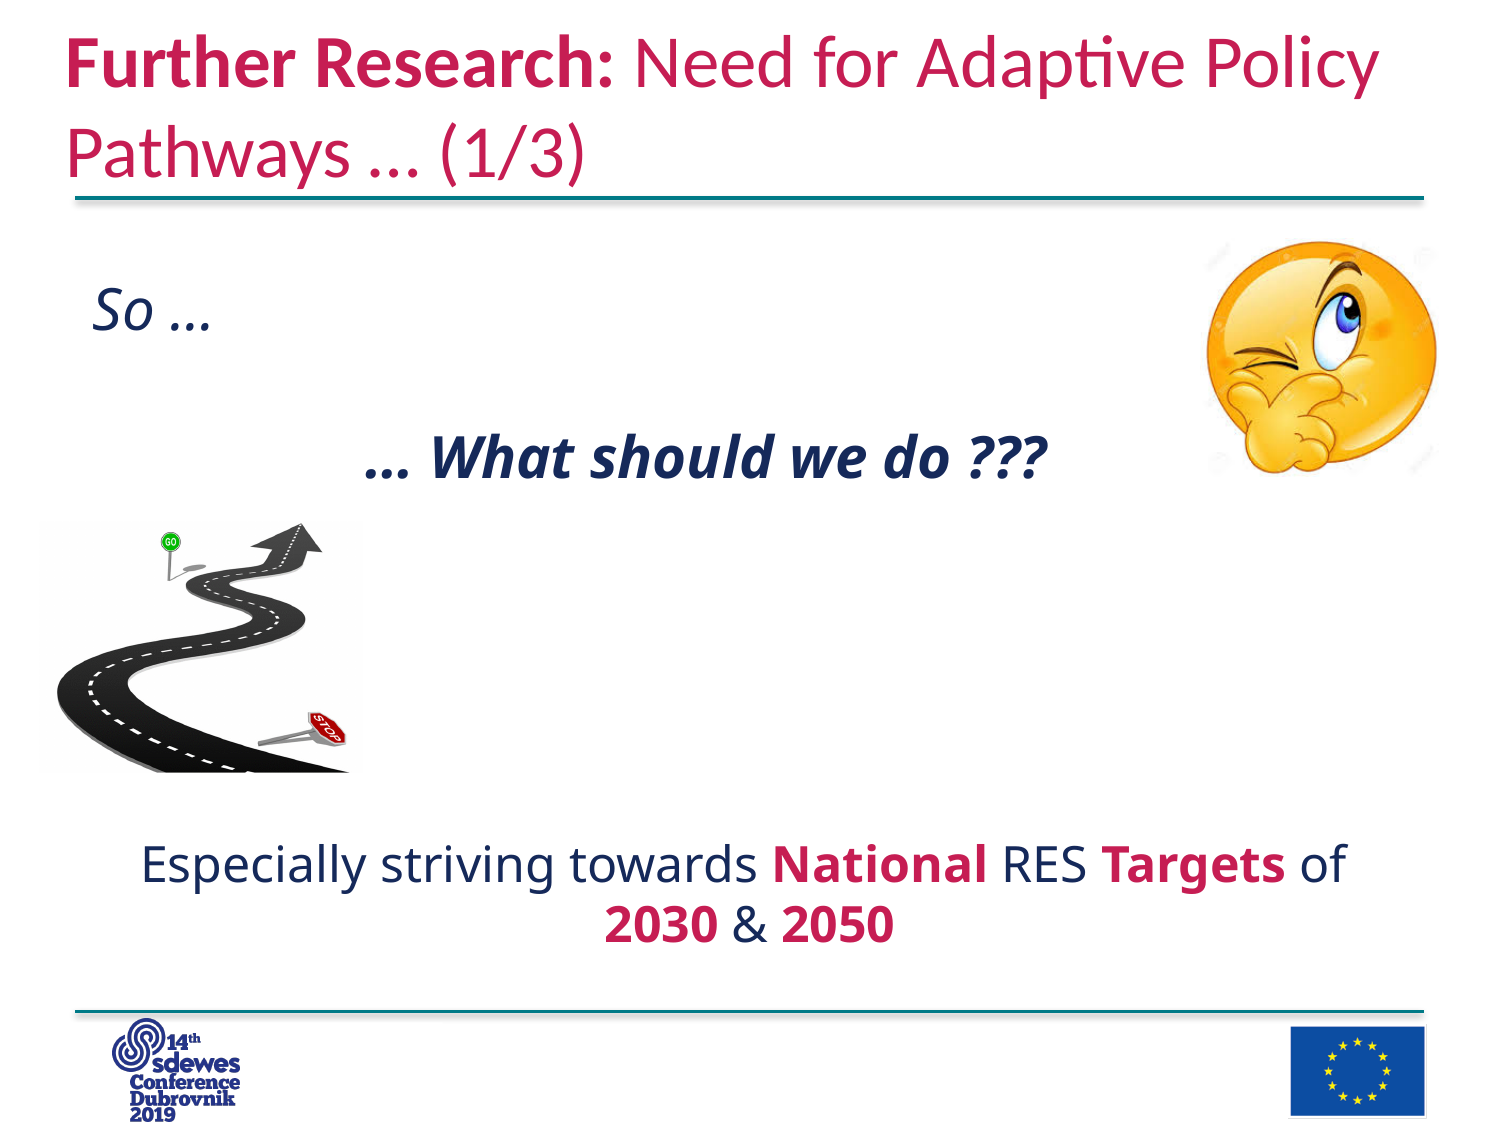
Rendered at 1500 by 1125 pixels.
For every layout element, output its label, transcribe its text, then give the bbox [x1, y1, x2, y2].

text_box … What should we do ??? [350, 413, 1062, 499]
text_box [48, 1022, 443, 1125]
picture [1287, 1023, 1427, 1119]
text_box Further Research: Need for Adaptive Policy Pathways … (1/3) [50, 5, 1485, 201]
picture [38, 521, 363, 773]
text_box Especially striving towards National RES Targets of 2030 & 2050 [0, 825, 1500, 960]
picture [111, 1018, 240, 1122]
picture [1199, 238, 1441, 477]
text_box So … [78, 264, 246, 350]
